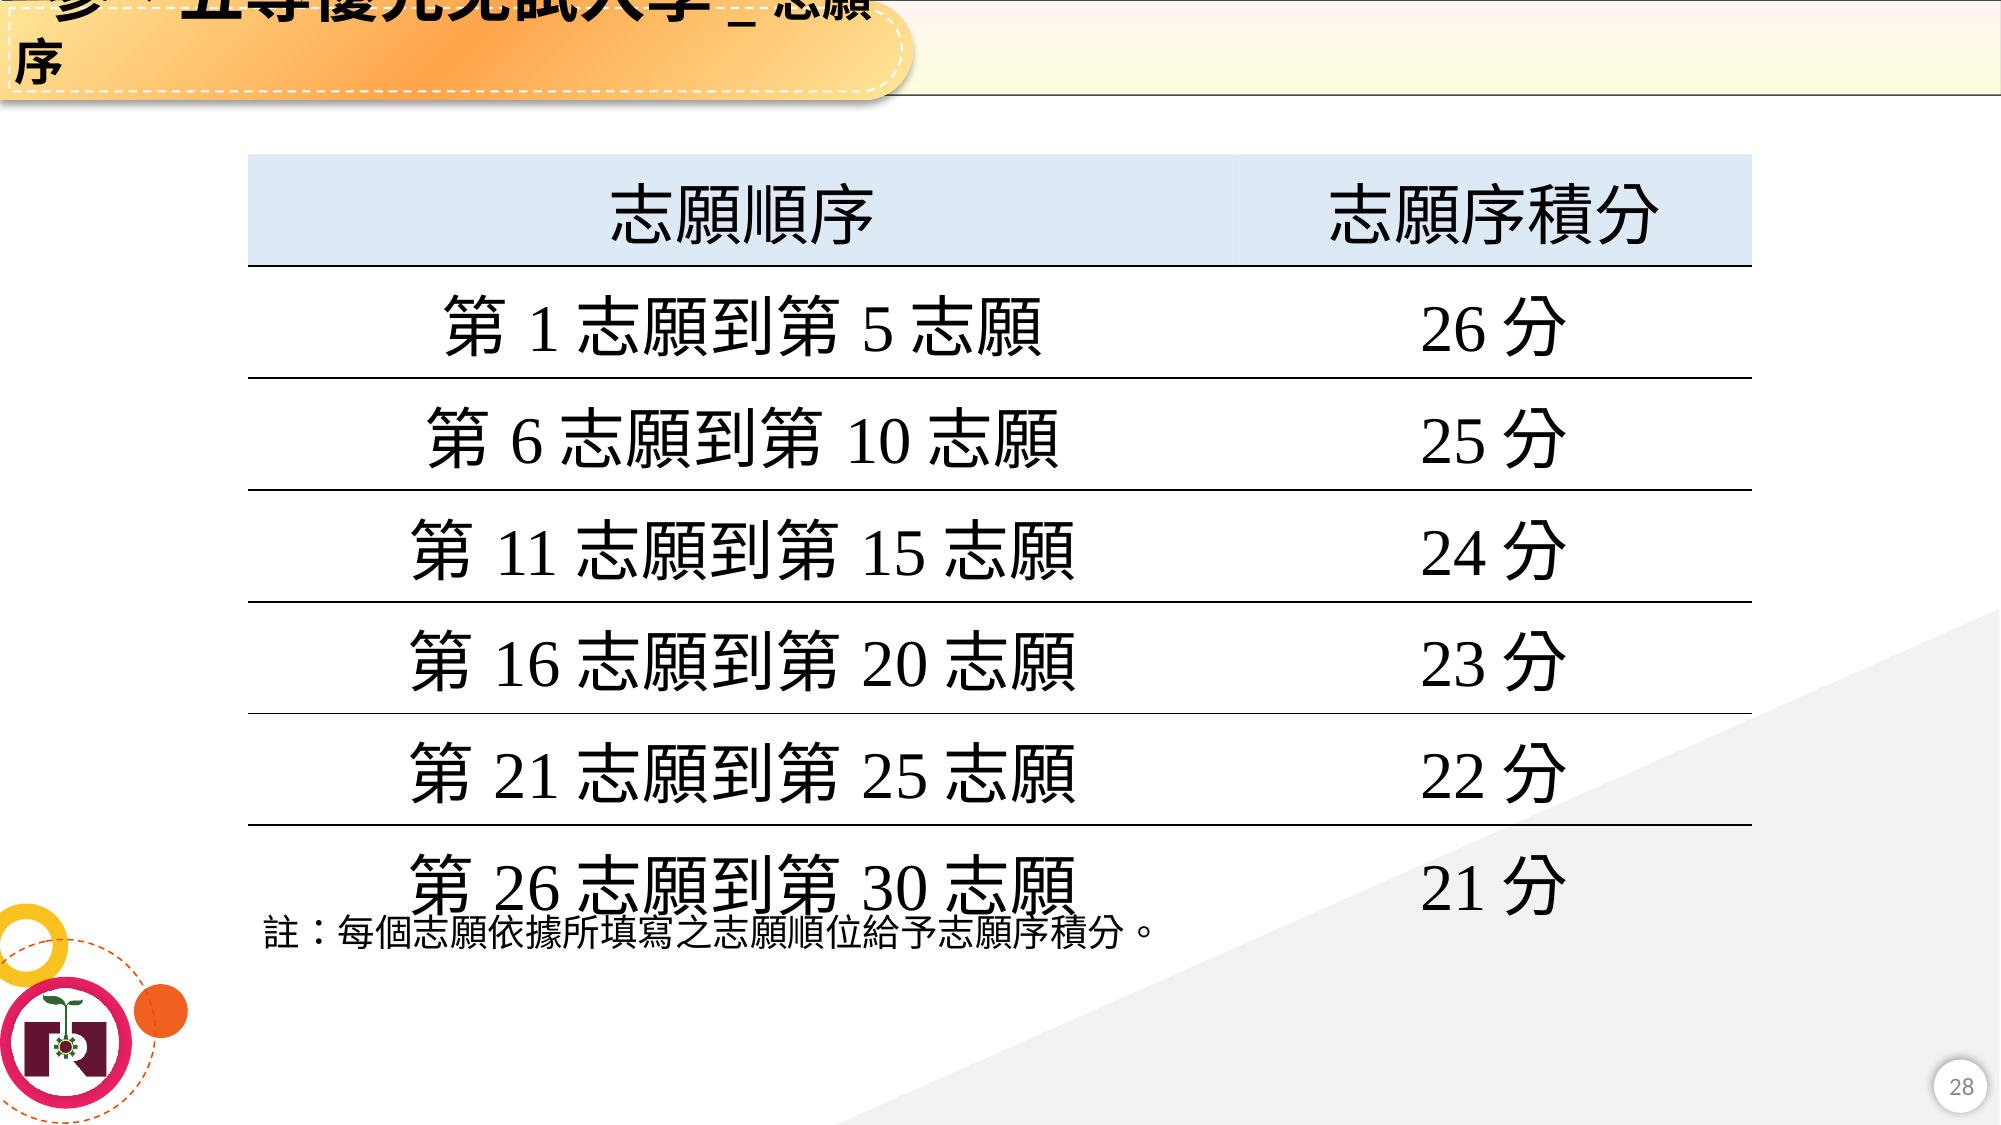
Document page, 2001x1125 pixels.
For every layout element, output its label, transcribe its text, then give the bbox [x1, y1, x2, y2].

table_cell 第6志願到第10志願 [248, 379, 1237, 489]
text_box 參、五專優先免試入學_志願序 [0, 100, 914, 106]
table_cell 23分 [1237, 603, 1752, 713]
table_cell 第21志願到第25志願 [248, 714, 1237, 824]
text_box 註：每個志願依據所填寫之志願順位給予志願序積分。 [247, 901, 1595, 962]
table_cell 22分 [1237, 714, 1752, 824]
table_cell 第1志願到第5志願 [248, 267, 1237, 377]
table_header 志願順序 [248, 154, 1237, 265]
table_cell 24分 [1237, 491, 1752, 601]
table_cell 第11志願到第15志願 [248, 491, 1237, 601]
table_header 志願序積分 [1237, 154, 1752, 265]
table_cell 25分 [1237, 379, 1752, 489]
table_cell 第26志願到第30志願 [248, 826, 1237, 901]
table_cell 21分 [1237, 826, 1752, 937]
table_cell 26分 [1237, 267, 1752, 377]
table_cell 第16志願到第20志願 [248, 603, 1237, 713]
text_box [0, 0, 914, 100]
picture [11, 988, 119, 1096]
